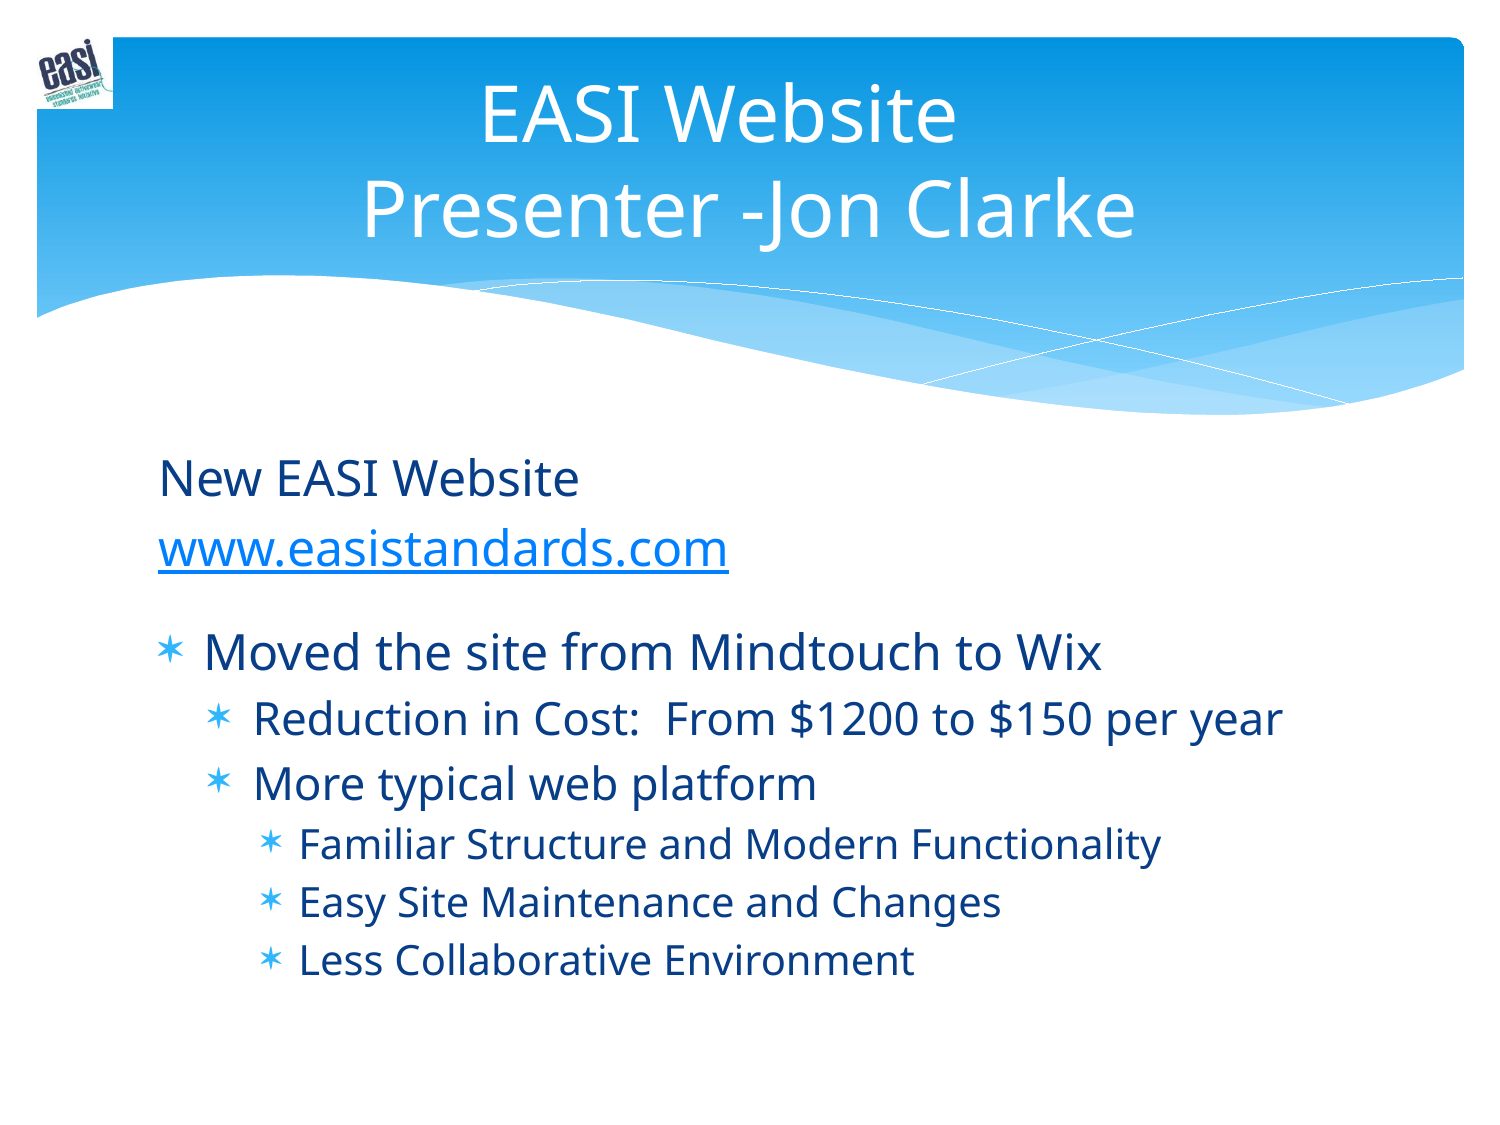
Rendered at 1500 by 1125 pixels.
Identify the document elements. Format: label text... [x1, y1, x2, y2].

title EASI Website Presenter -Jon Clarke [75, 55, 1425, 261]
list New EASI Website www.easistandards.com Moved the site from Mindtouch to Wix Reduction in Cost: From $1200 to $150 per year More typical web platform Familiar Structure and Modern Functionality Easy Site Maintenance and Changes Less Collaborative Environment [143, 438, 1359, 1005]
picture [37, 37, 113, 109]
